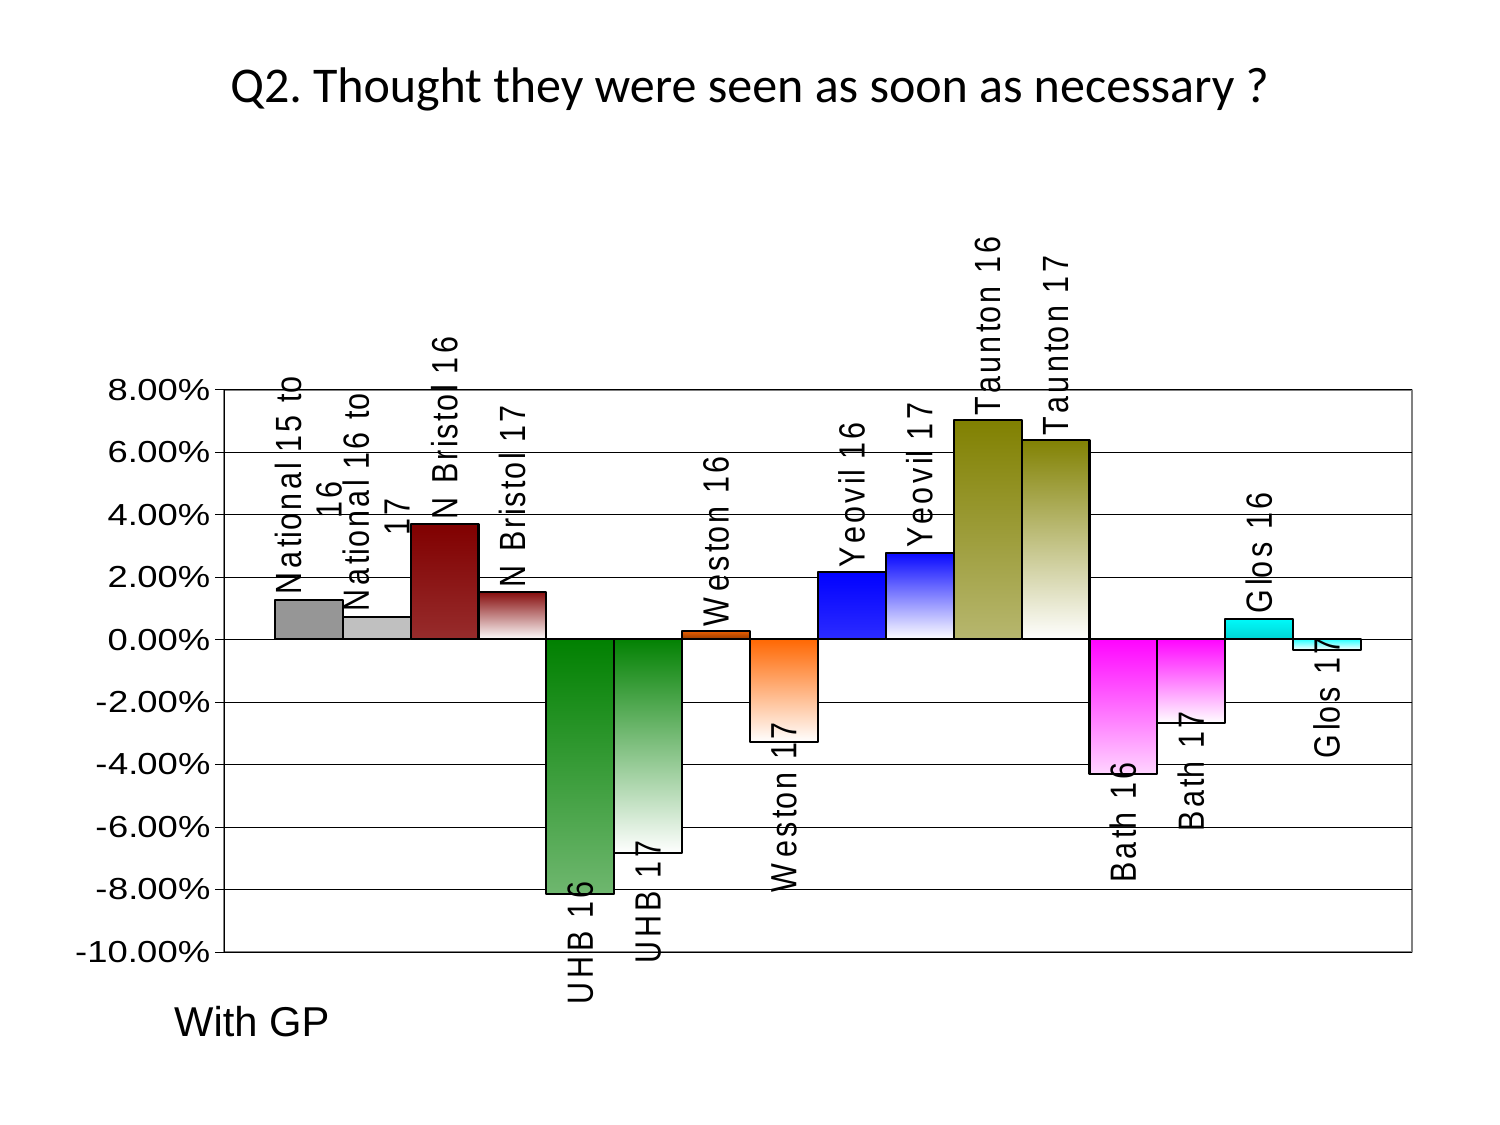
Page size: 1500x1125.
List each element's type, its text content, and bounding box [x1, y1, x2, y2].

text_box With GP [159, 1014, 798, 1053]
title Q2. Thought they were seen as soon as necessary ? [75, 45, 1425, 173]
chart [74, 262, 1426, 1006]
